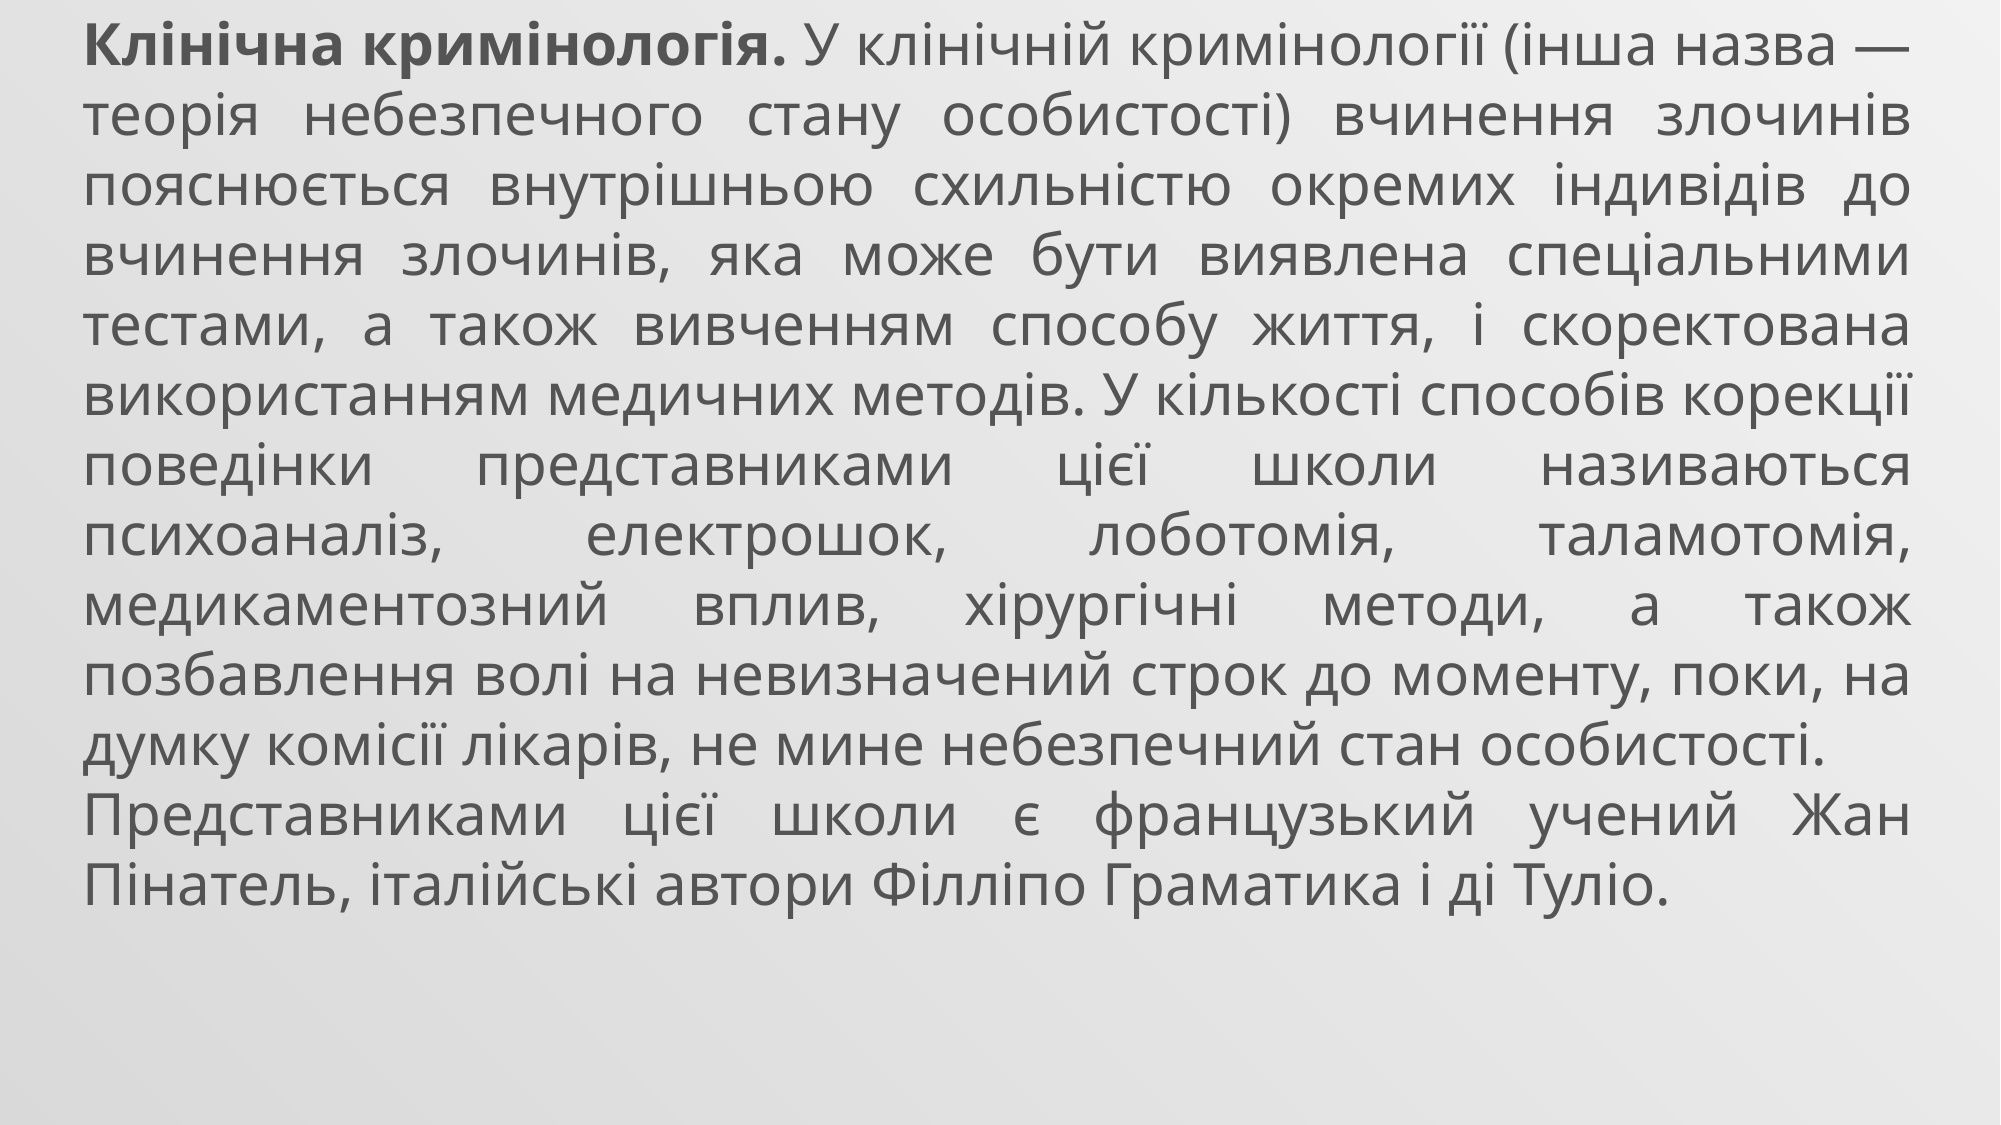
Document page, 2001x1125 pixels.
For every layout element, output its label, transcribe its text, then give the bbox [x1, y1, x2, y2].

text_box Клінічна кримінологія. У клінічній кримінології (інша назва — теорія небезпечного стану особистості) вчинення злочинів пояснюється внутрішньою схильністю окремих індивідів до вчинення злочинів, яка може бути виявлена спеціальними тестами, а також вивченням способу життя, і скоректована використанням медичних методів. У кількості способів корекції поведінки представниками цієї школи називаються психоаналіз, електрошок, лоботомія, таламотомія, медикаментозний вплив, хірургічні методи, а також позбавлення волі на невизначений строк до моменту, поки, на думку комісії лікарів, не мине небезпечний стан особистості. Представниками цієї школи є французький учений Жан Пінатель, італійські автори Філліпо Граматика і ді Туліо. [68, 0, 1928, 925]
